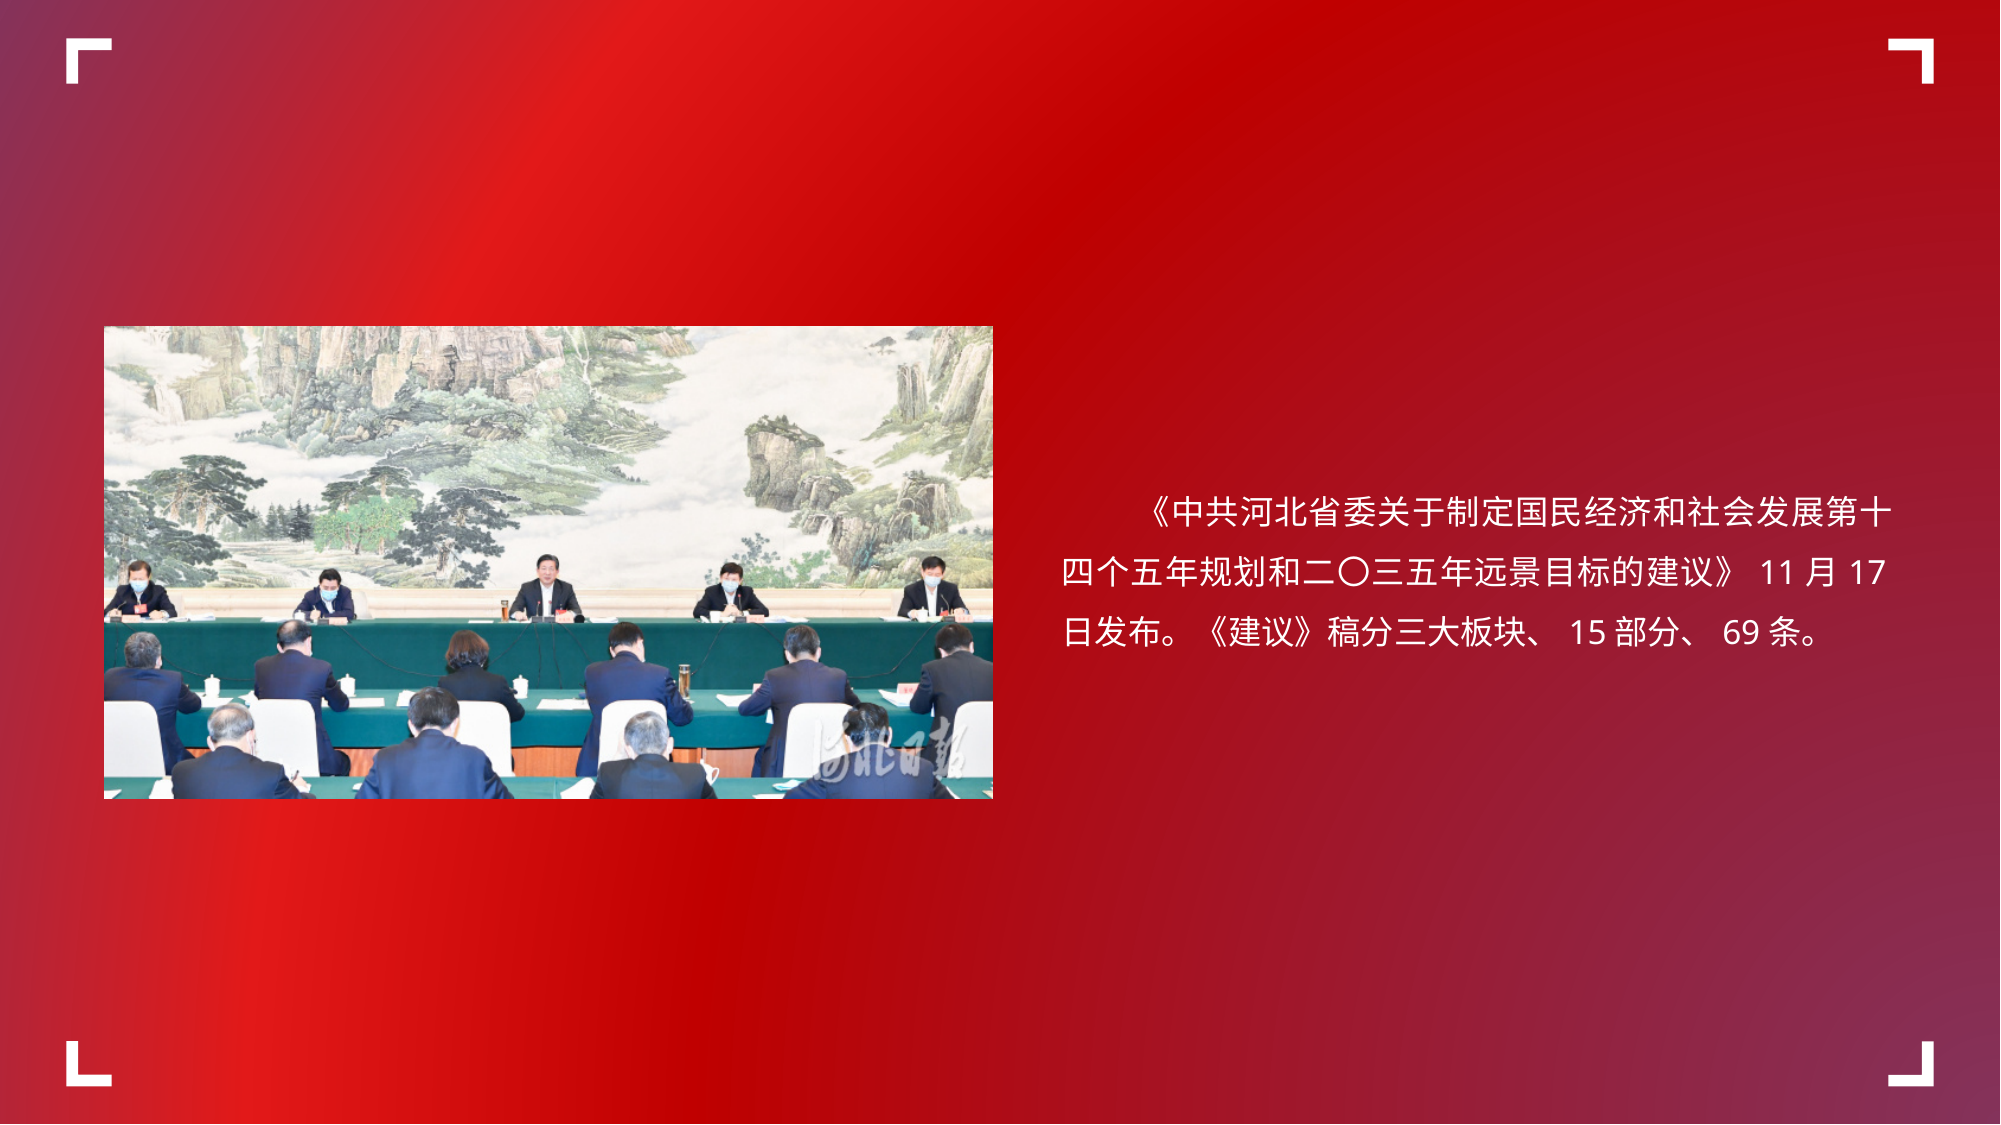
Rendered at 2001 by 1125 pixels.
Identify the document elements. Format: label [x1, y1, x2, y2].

picture [0, 0, 2001, 1125]
text_box [66, 38, 1934, 1087]
